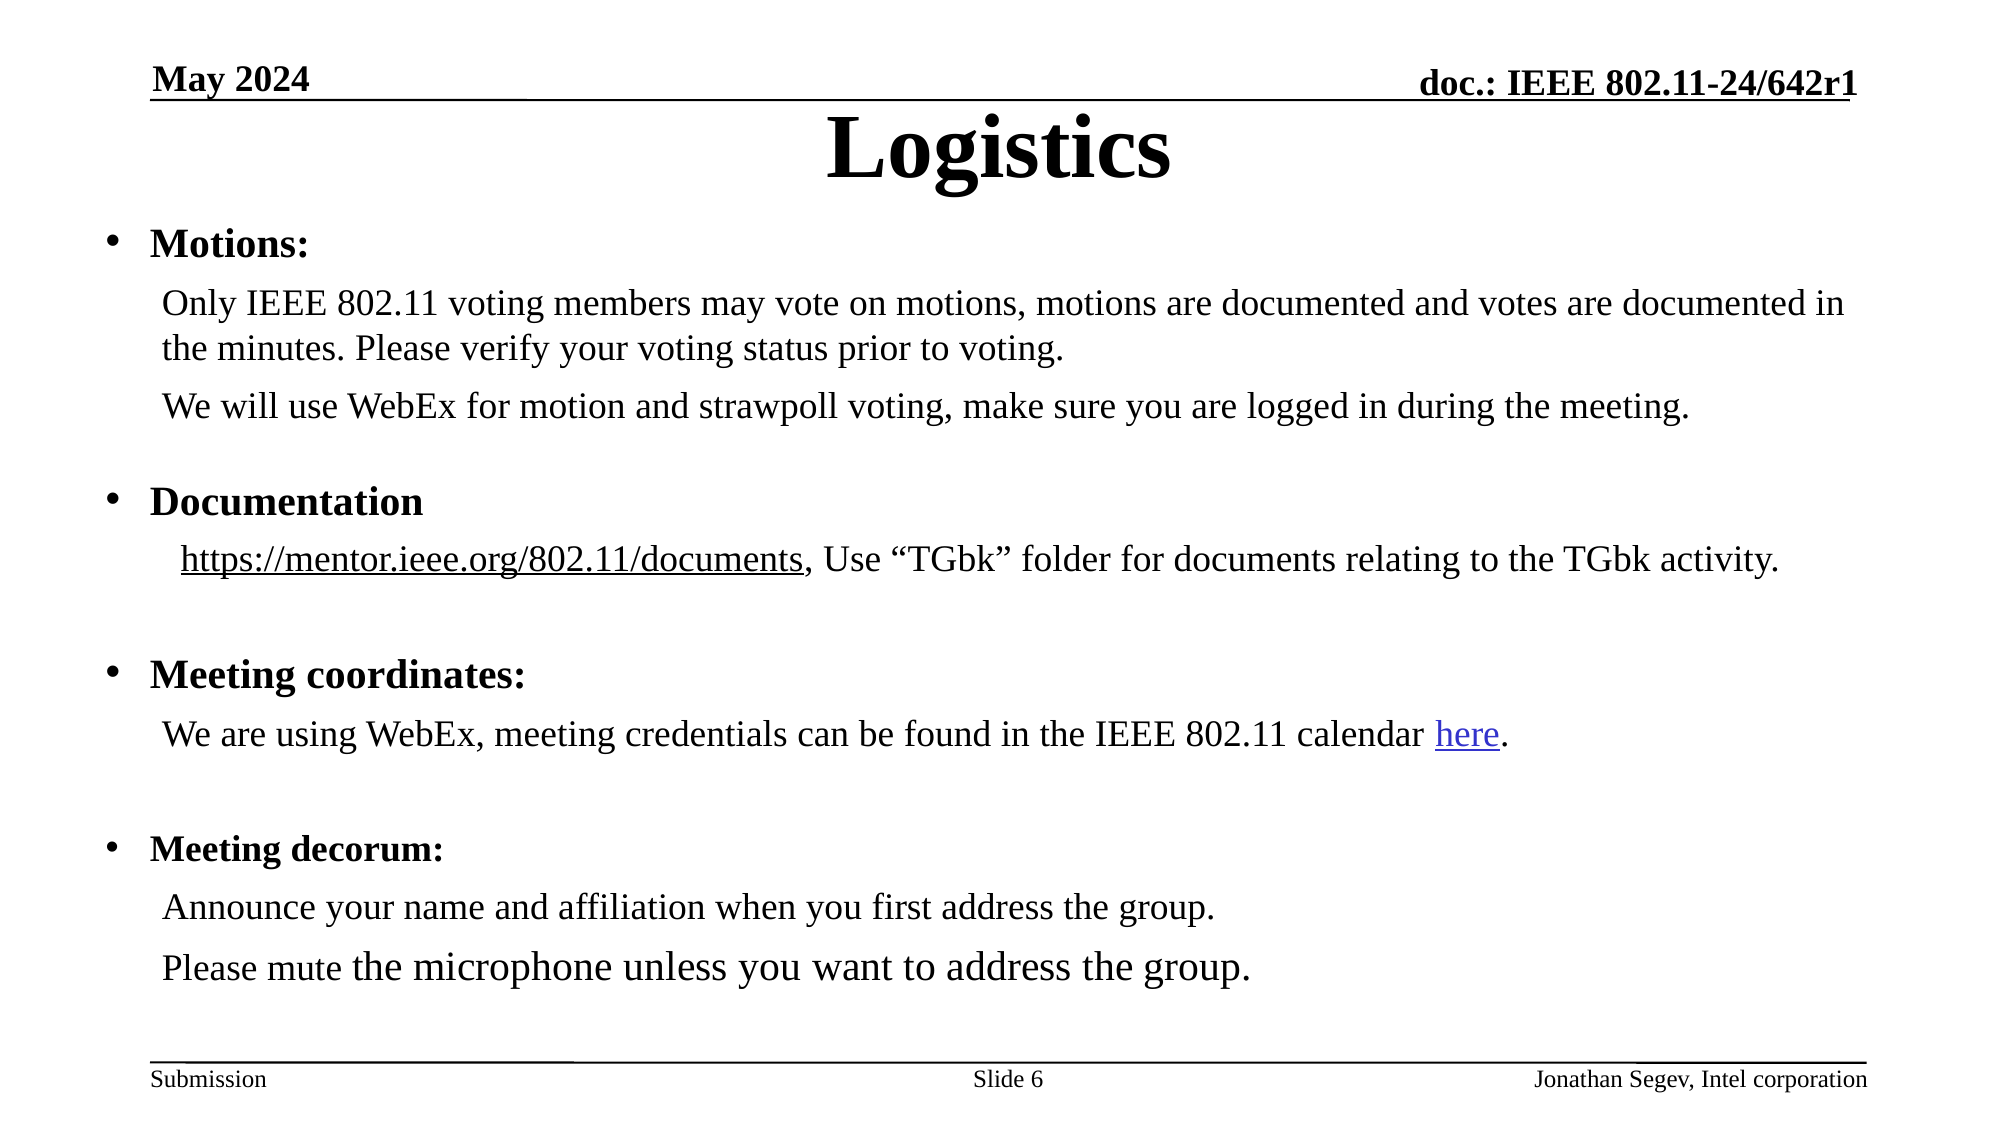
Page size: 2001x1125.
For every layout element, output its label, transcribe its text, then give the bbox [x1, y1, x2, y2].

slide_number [152, 54, 563, 100]
title Logistics [149, 112, 1850, 170]
slide_number Slide 6 [950, 1061, 1067, 1123]
footer Jonathan Segev, Intel corporation [1171, 1061, 1869, 1093]
list Motions: Only IEEE 802.11 voting members may vote on motions, motions are documented and votes are documented in the minutes. Please verify your voting status prior to voting. We will use WebEx for motion and strawpoll voting, make sure you are logged in during the meeting. Documentation https://mentor.ieee.org/802.11/documents, Use “TGbk” folder for documents relating to the TGbk activity. Meeting coordinates: We are using WebEx, meeting credentials can be found in the IEEE 802.11 calendar here. Meeting decorum: Announce your name and affiliation when you first address the group. Please mute the microphone unless you want to address the group. [90, 207, 1898, 1000]
